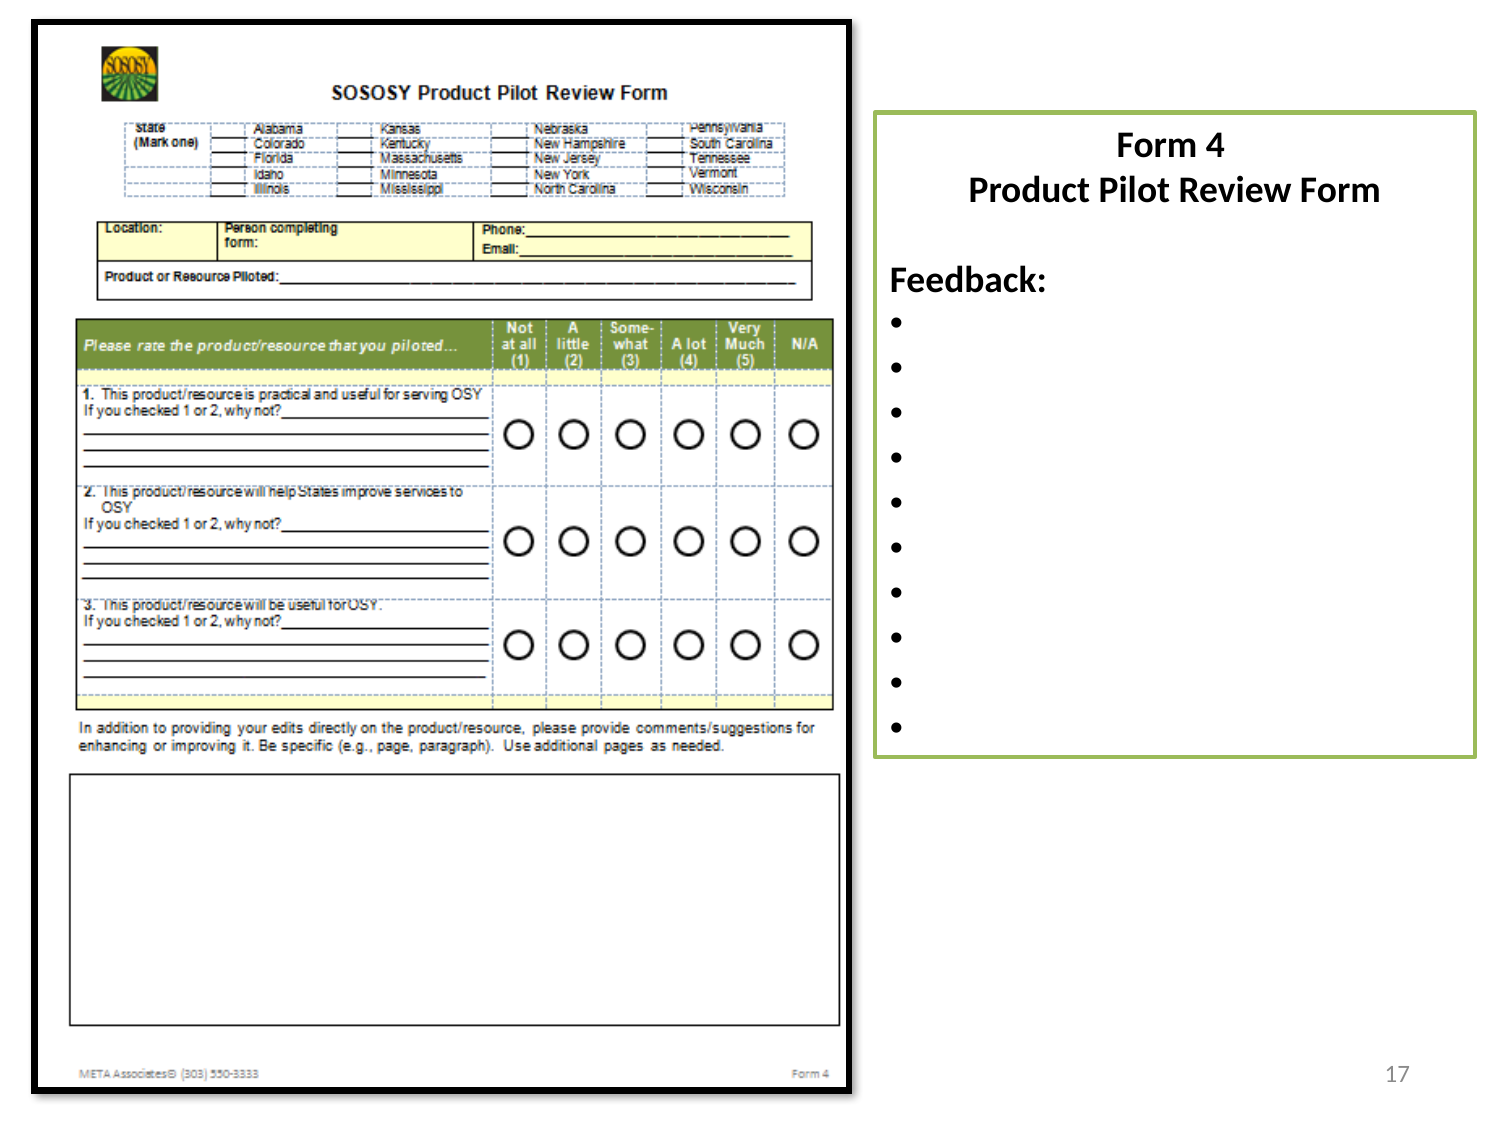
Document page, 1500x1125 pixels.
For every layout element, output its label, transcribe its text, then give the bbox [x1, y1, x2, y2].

picture [37, 24, 847, 1088]
text_box Form 4 Product Pilot Review Form Feedback: [873, 110, 1477, 759]
slide_number 17 [1074, 1042, 1425, 1103]
